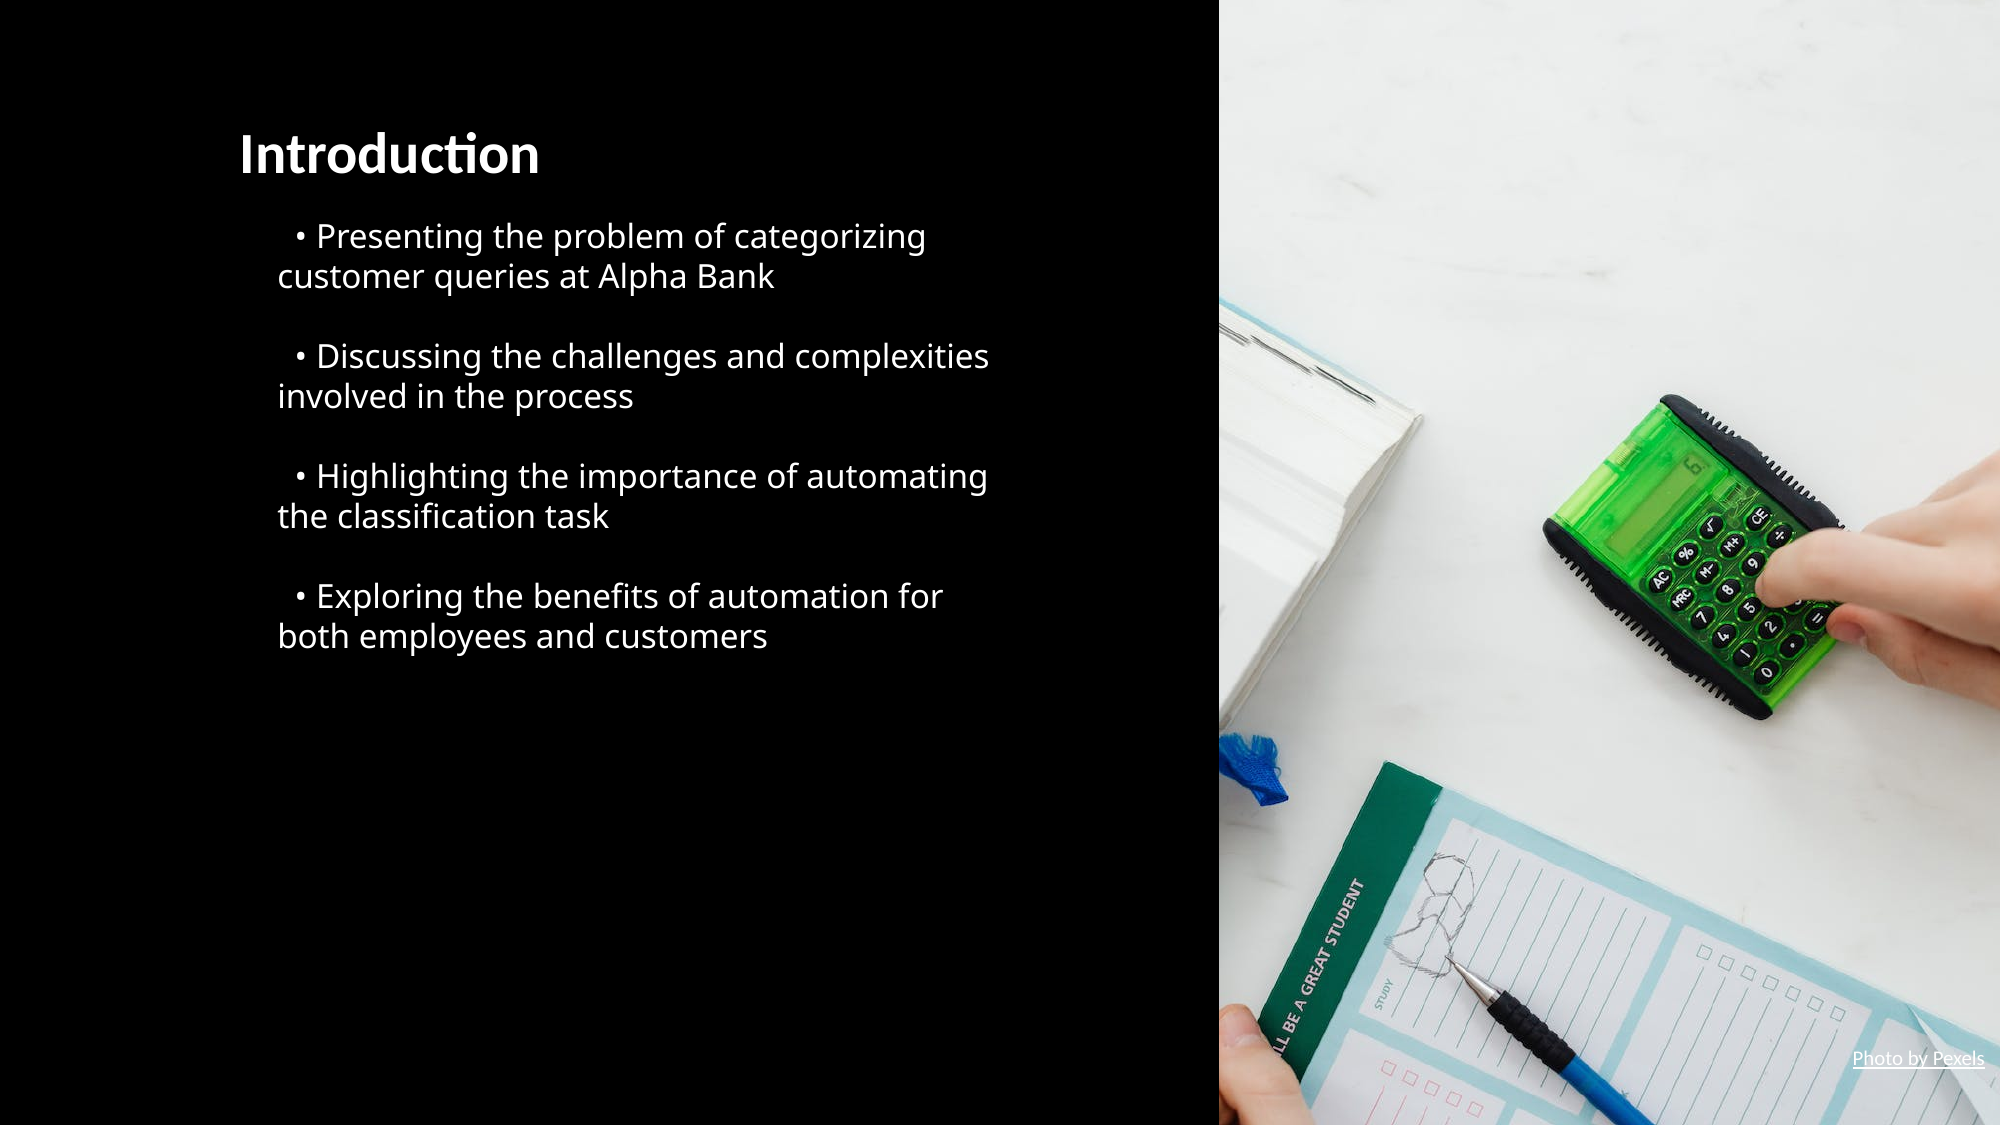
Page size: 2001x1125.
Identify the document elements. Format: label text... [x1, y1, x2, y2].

picture [1219, 0, 2000, 1125]
text_box • Exploring the benefits of automation for both employees and customers [262, 577, 1013, 653]
text_box • Highlighting the importance of automating the classification task [262, 457, 1013, 533]
text_box • Discussing the challenges and complexities involved in the process [262, 337, 1013, 413]
text_box Introduction [225, 112, 1219, 188]
text_box • Presenting the problem of categorizing customer queries at Alpha Bank [262, 217, 1013, 293]
